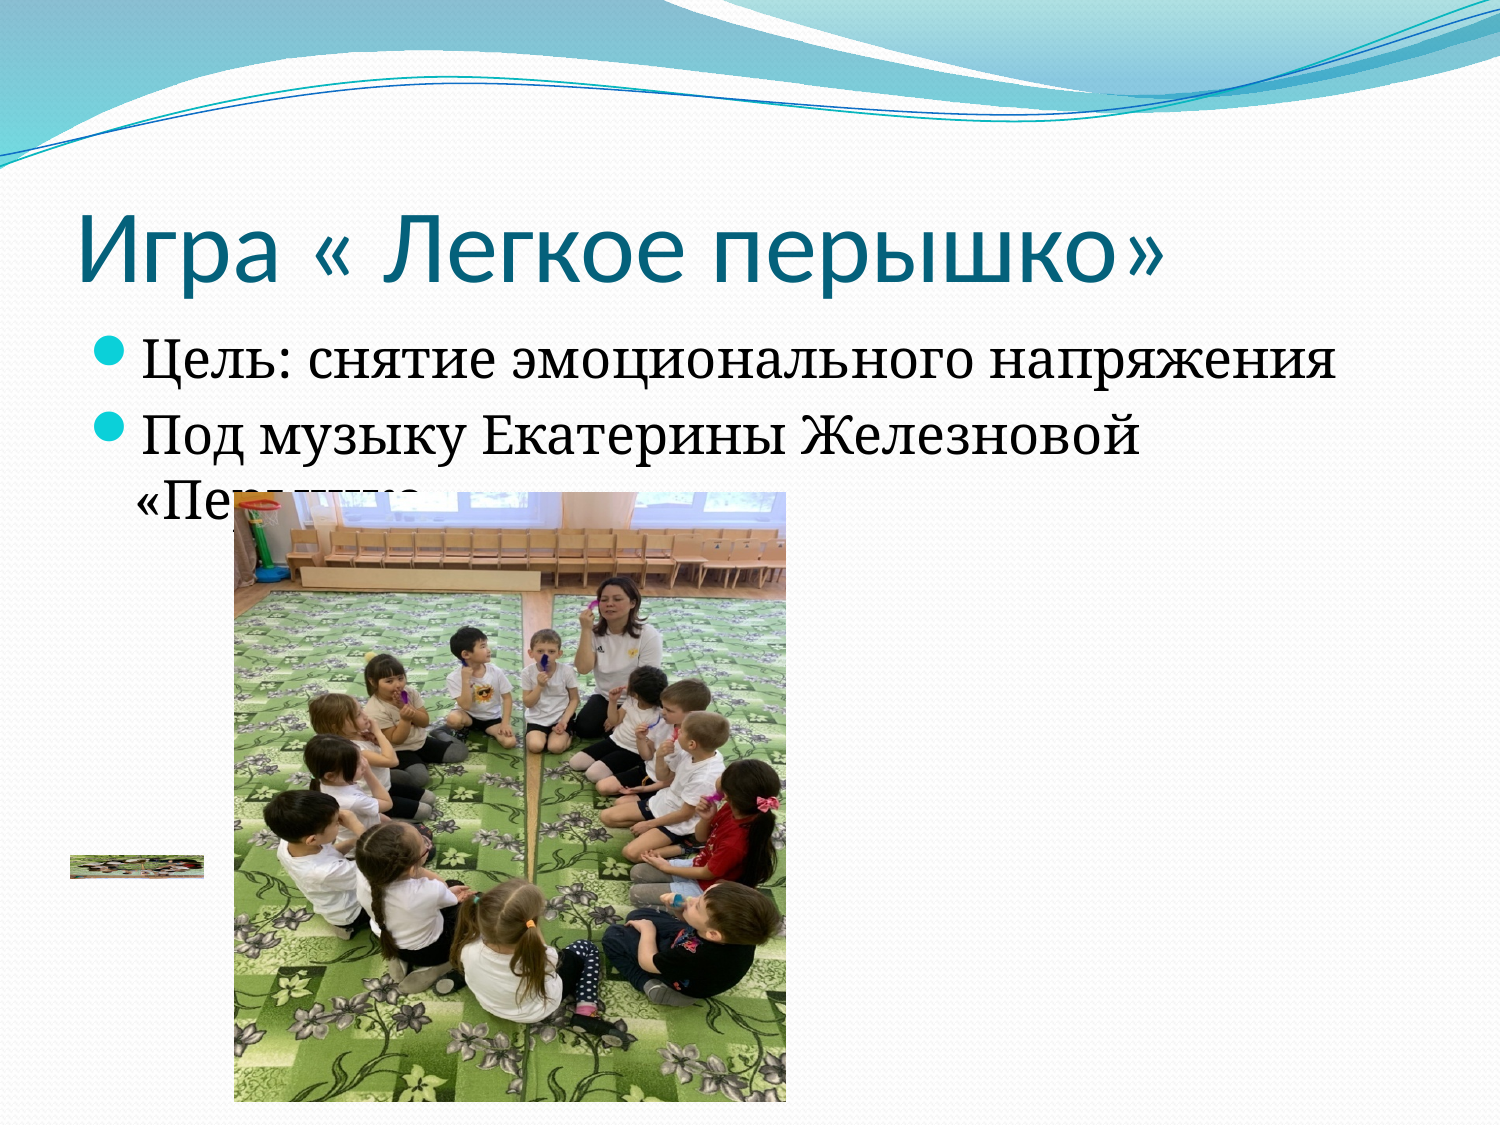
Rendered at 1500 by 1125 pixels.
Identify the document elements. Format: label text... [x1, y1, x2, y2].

list Цель: снятие эмоционального напряжения Под музыку Екатерины Железновой «Перышко» [75, 317, 1425, 1038]
picture [234, 491, 786, 1102]
picture [70, 855, 205, 880]
title Игра « Легкое перышко» [75, 115, 1425, 303]
